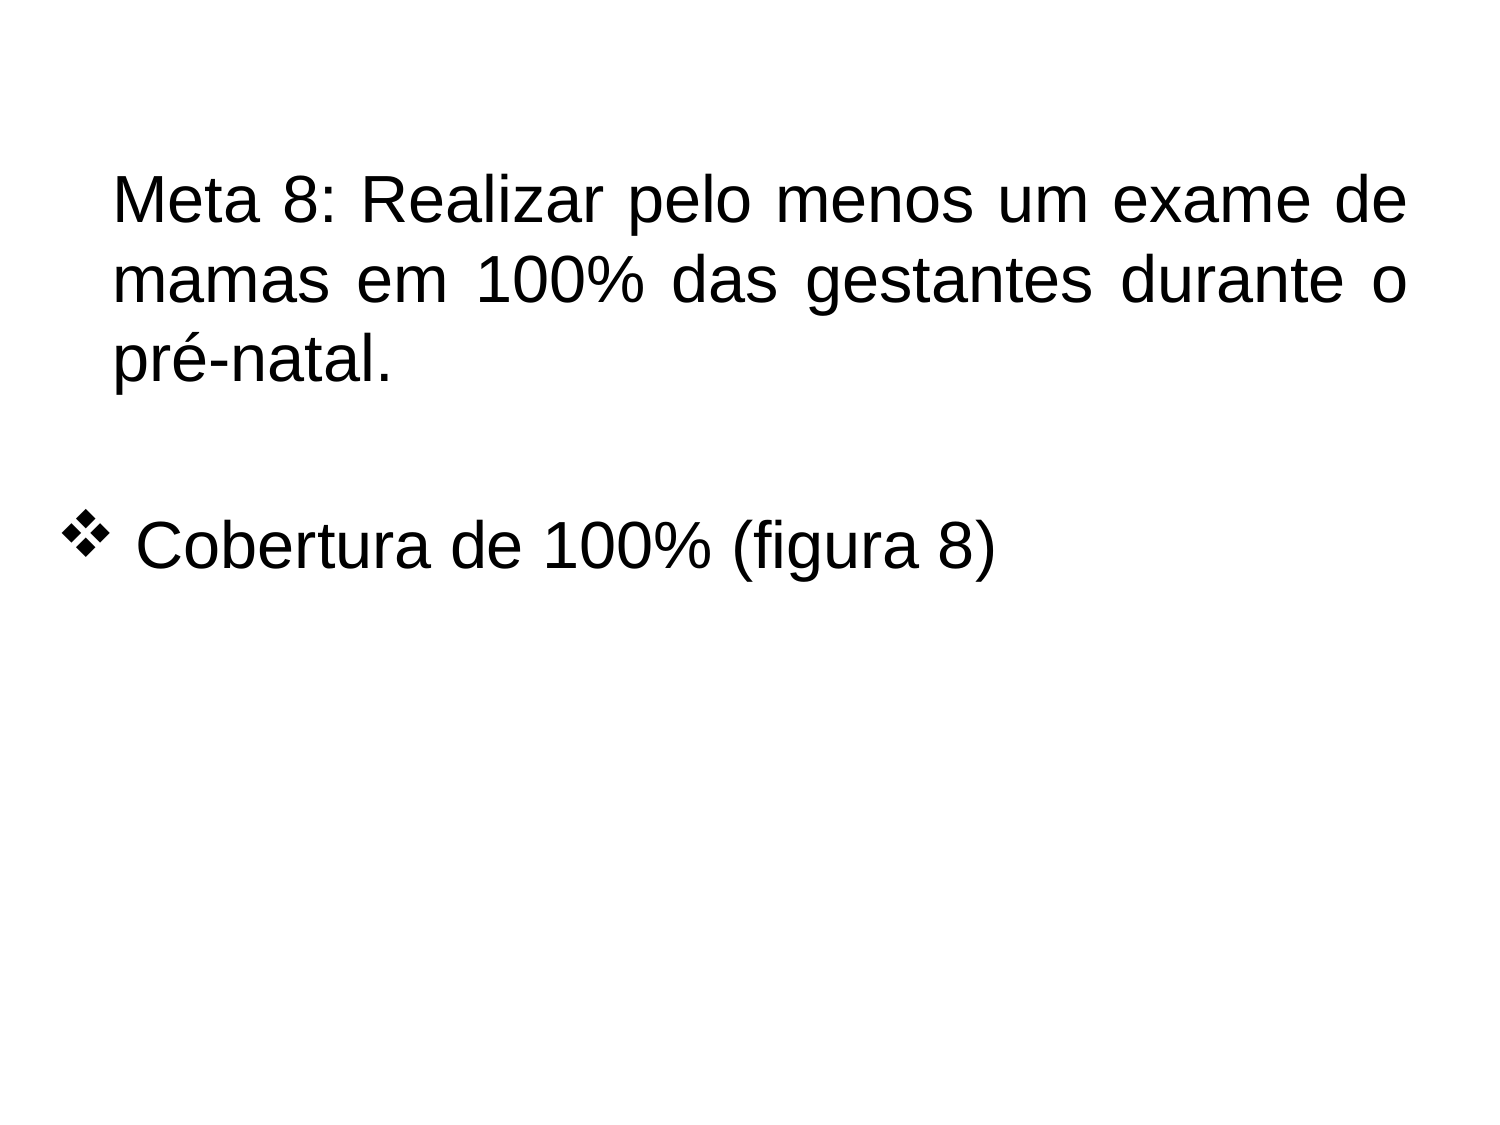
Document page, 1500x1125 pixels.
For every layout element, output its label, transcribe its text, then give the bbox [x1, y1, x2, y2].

list Meta 8: Realizar pelo menos um exame de mamas em 100% das gestantes durante o pré-natal. Cobertura de 100% (figura 8) [41, 54, 1425, 1059]
